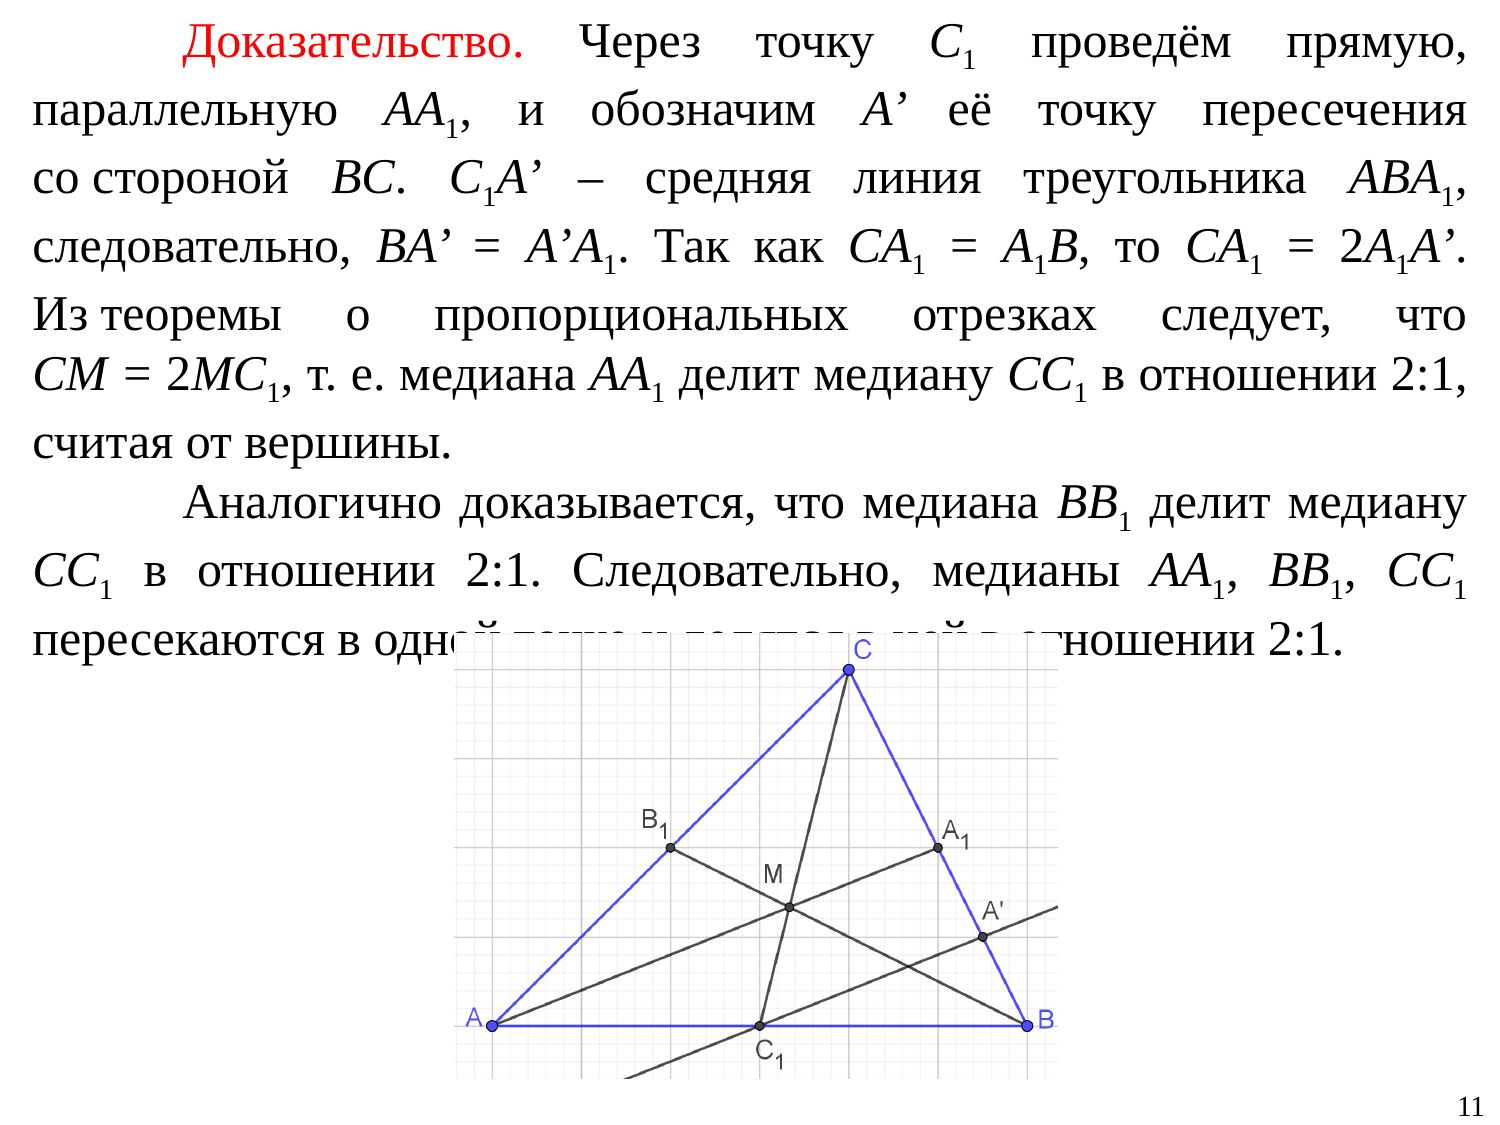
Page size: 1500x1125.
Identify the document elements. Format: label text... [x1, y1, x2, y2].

text_box Доказательство. Через точку C1 проведём прямую, параллельную AA1, и обозначим A’ её точку пересечения со стороной BC. С1A’ – средняя линия треугольника ABA1, следовательно, BA’ = A’A1. Так как CA1 = A1B, то CA1 = 2A1A’. Из теоремы о пропорциональных отрезках следует, что CM = 2MC1, т. е. медиана AA1 делит медиану CC1 в отношении 2:1, считая от вершины. Аналогично доказывается, что медиана BB1 делит медиану CC1 в отношении 2:1. Следовательно, медианы AA1, BB1, CC1 пересекаются в одной точке и делятся в ней в отношении 2:1. [17, 0, 1483, 673]
slide_number 11 [1429, 1079, 1500, 1125]
picture [454, 633, 1058, 1080]
